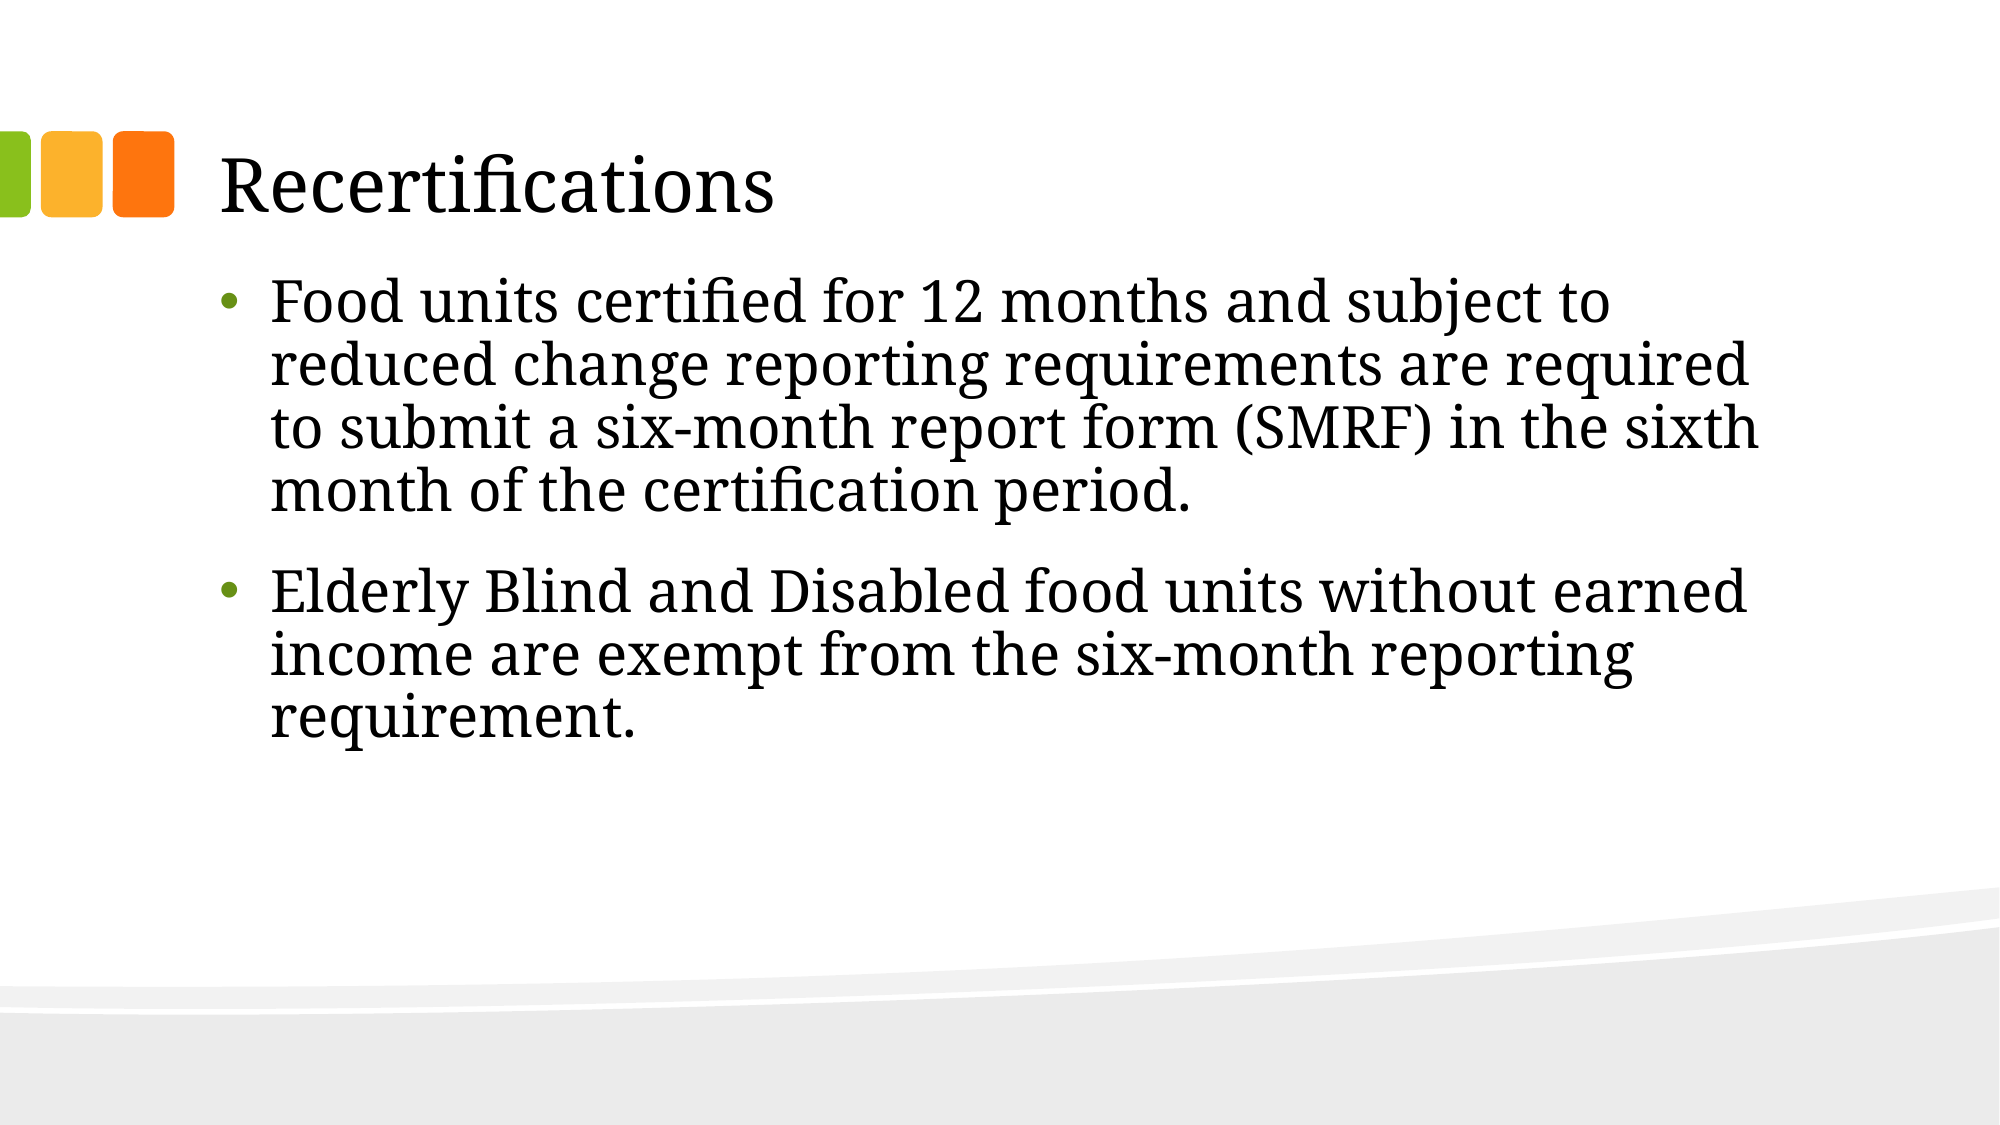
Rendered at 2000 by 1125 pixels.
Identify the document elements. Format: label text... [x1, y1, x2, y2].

list Food units certified for 12 months and subject to reduced change reporting requirements are required to submit a six-month report form (SMRF) in the sixth month of the certification period. Elderly Blind and Disabled food units without earned income are exempt from the six-month reporting requirement. [199, 262, 1800, 1013]
title Recertifications [199, 24, 1800, 238]
